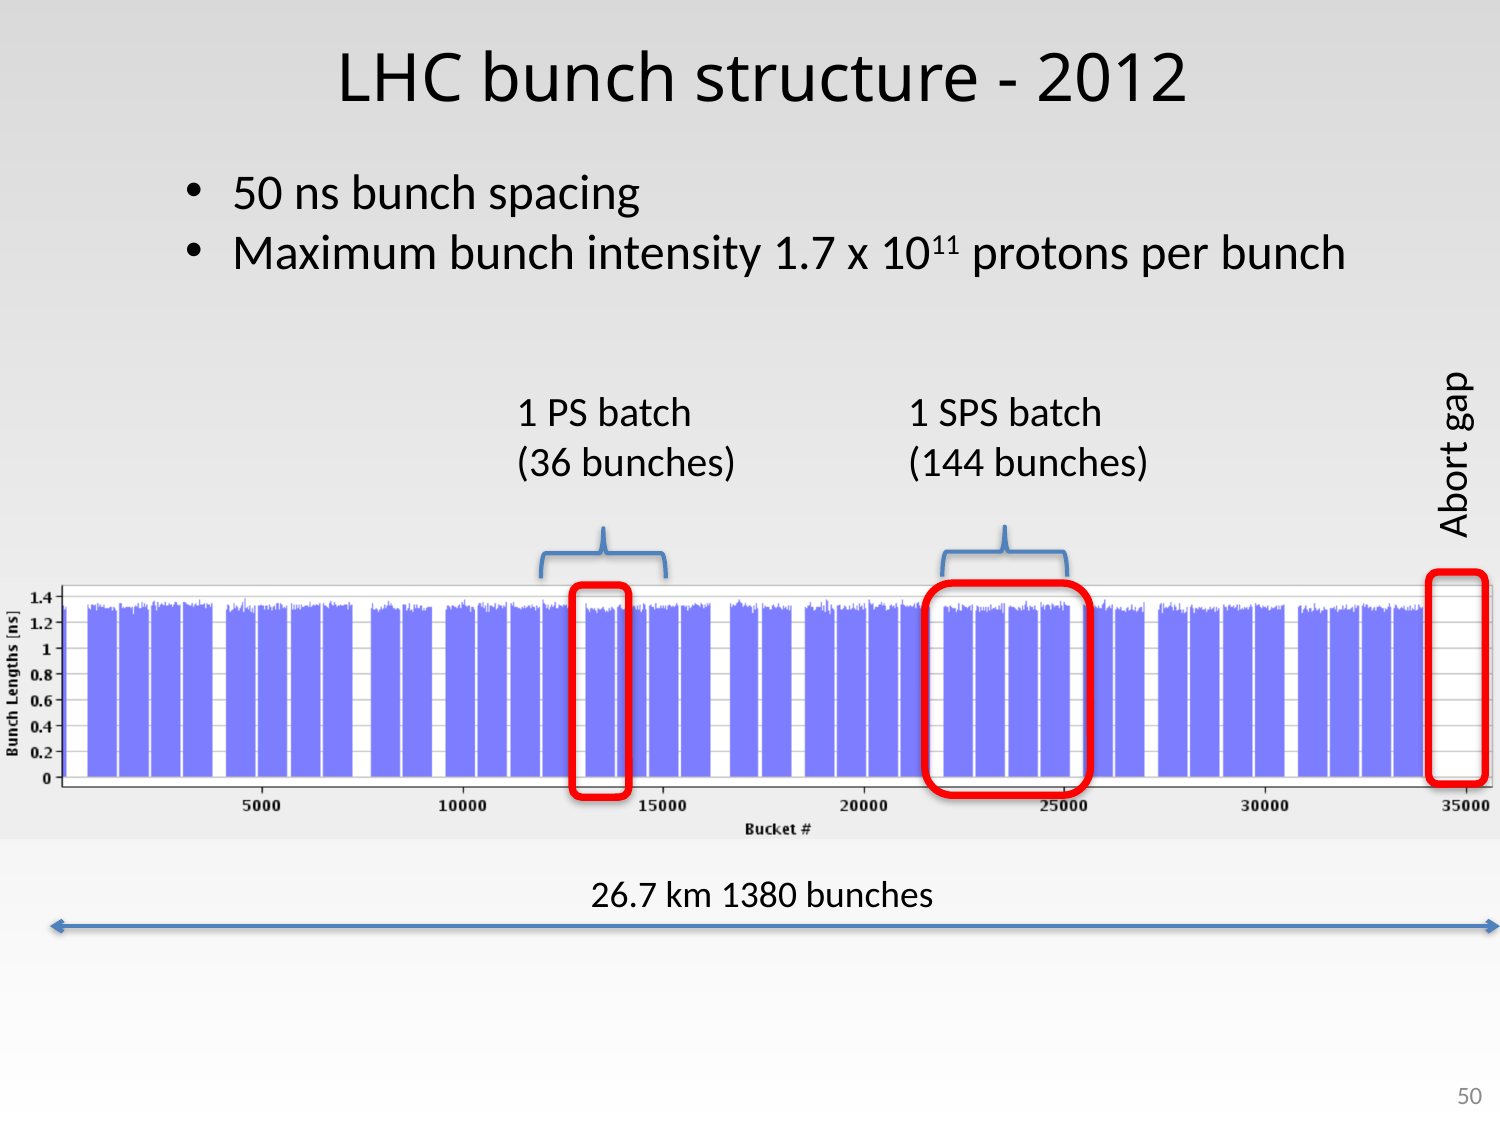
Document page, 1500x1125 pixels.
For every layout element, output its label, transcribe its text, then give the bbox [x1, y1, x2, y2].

text_box 26.7 km 1380 bunches [575, 862, 996, 922]
text_box [538, 526, 668, 579]
text_box LHC bunch structure - 2012 [322, 27, 1339, 122]
text_box Abort gap [1417, 306, 1483, 554]
text_box [940, 524, 1070, 577]
slide_number 50 [1147, 1065, 1498, 1125]
text_box 1 SPS batch (144 bunches) [893, 377, 1192, 493]
picture [0, 581, 1500, 839]
text_box [1428, 571, 1486, 580]
text_box 50 ns bunch spacing Maximum bunch intensity 1.7 x 1011 protons per bunch [170, 152, 1447, 288]
text_box 1 PS batch (36 bunches) [501, 377, 769, 493]
